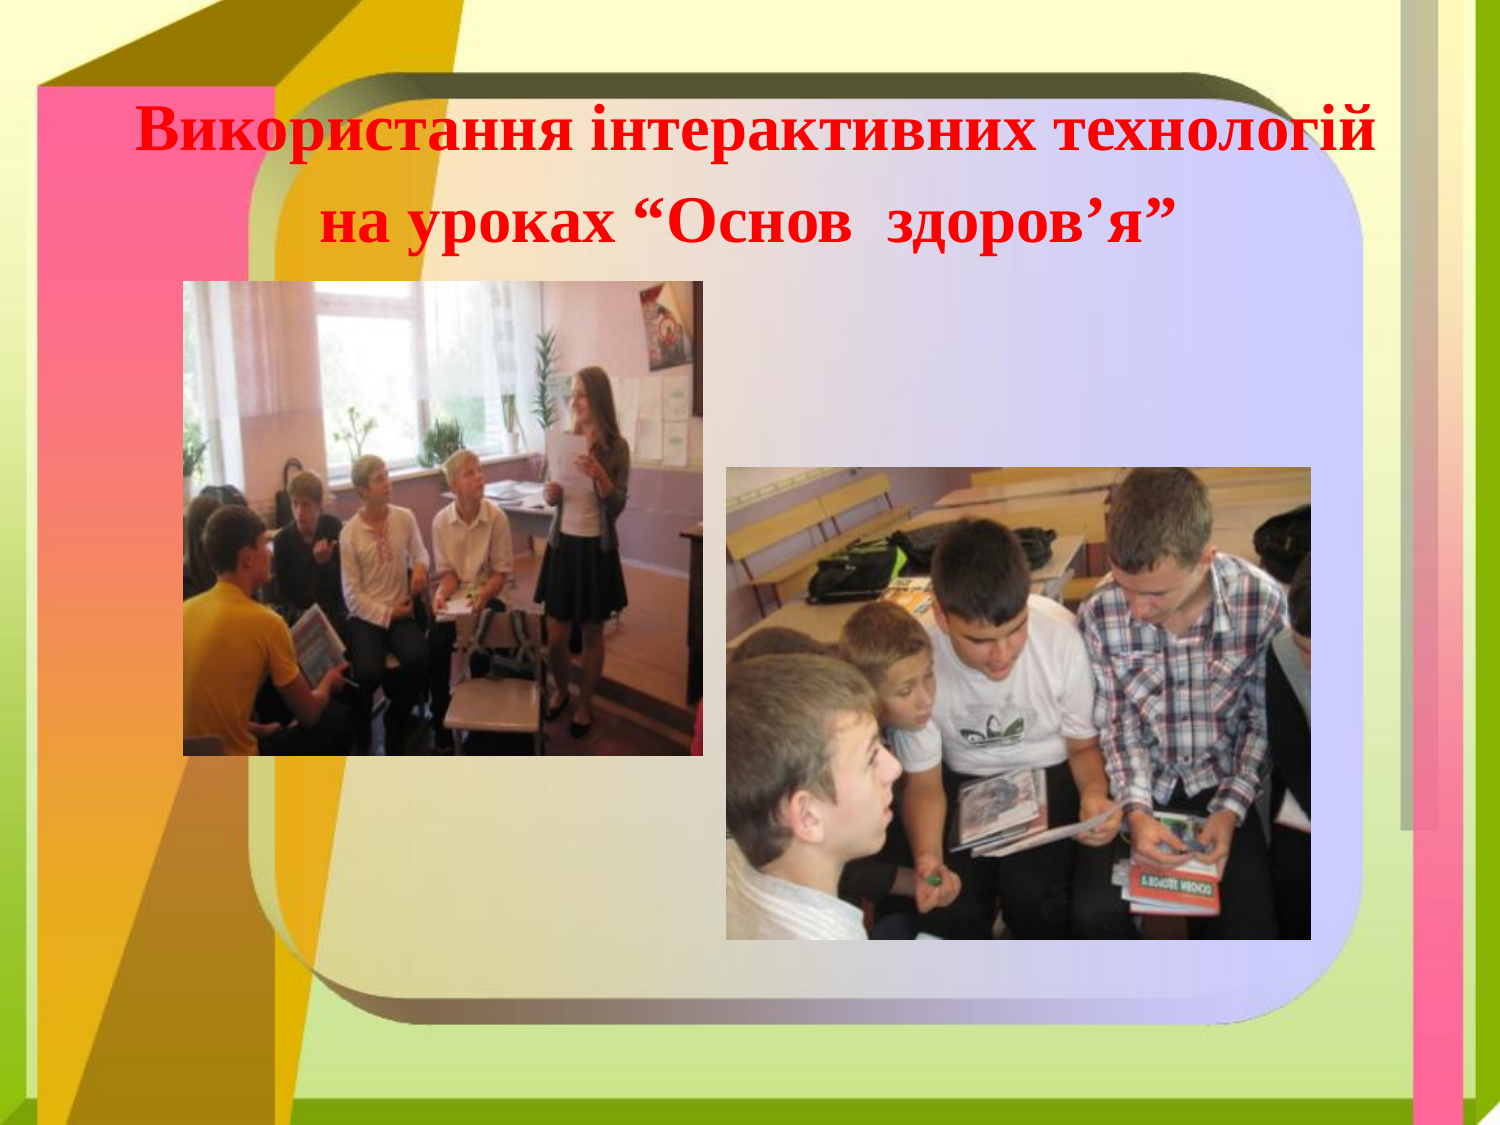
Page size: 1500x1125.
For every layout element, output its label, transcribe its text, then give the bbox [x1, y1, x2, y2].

title Використання інтерактивних технологій на уроках “Основ здоров’я” [100, 89, 1414, 410]
picture [0, 0, 1500, 1125]
